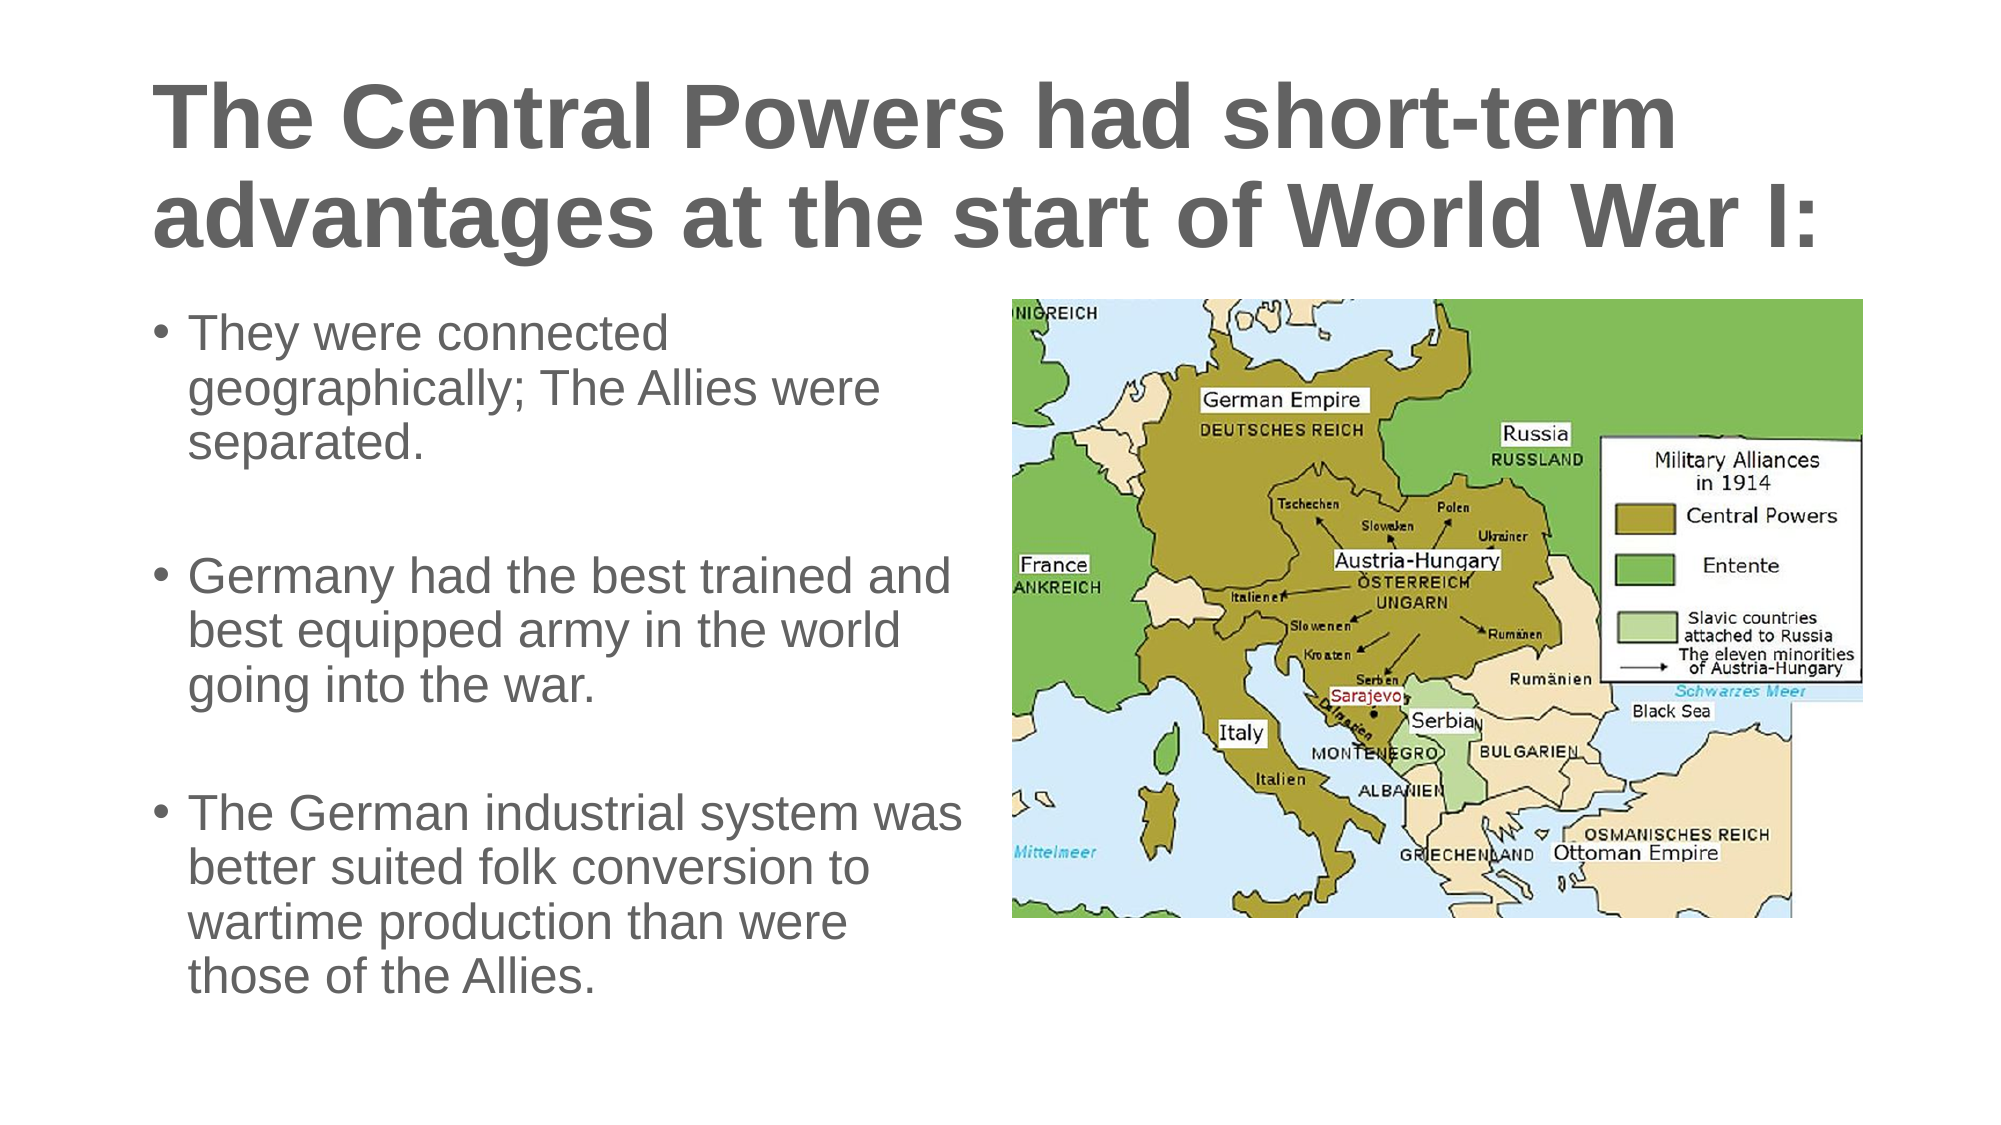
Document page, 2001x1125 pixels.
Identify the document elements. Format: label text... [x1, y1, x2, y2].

title The Central Powers had short-term advantages at the start of World War I: [137, 59, 1863, 278]
list They were connected geographically; The Allies were separated. Germany had the best trained and best equipped army in the world going into the war. The German industrial system was better suited folk conversion to wartime production than were those of the Allies. [137, 299, 988, 1014]
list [1012, 299, 1863, 918]
